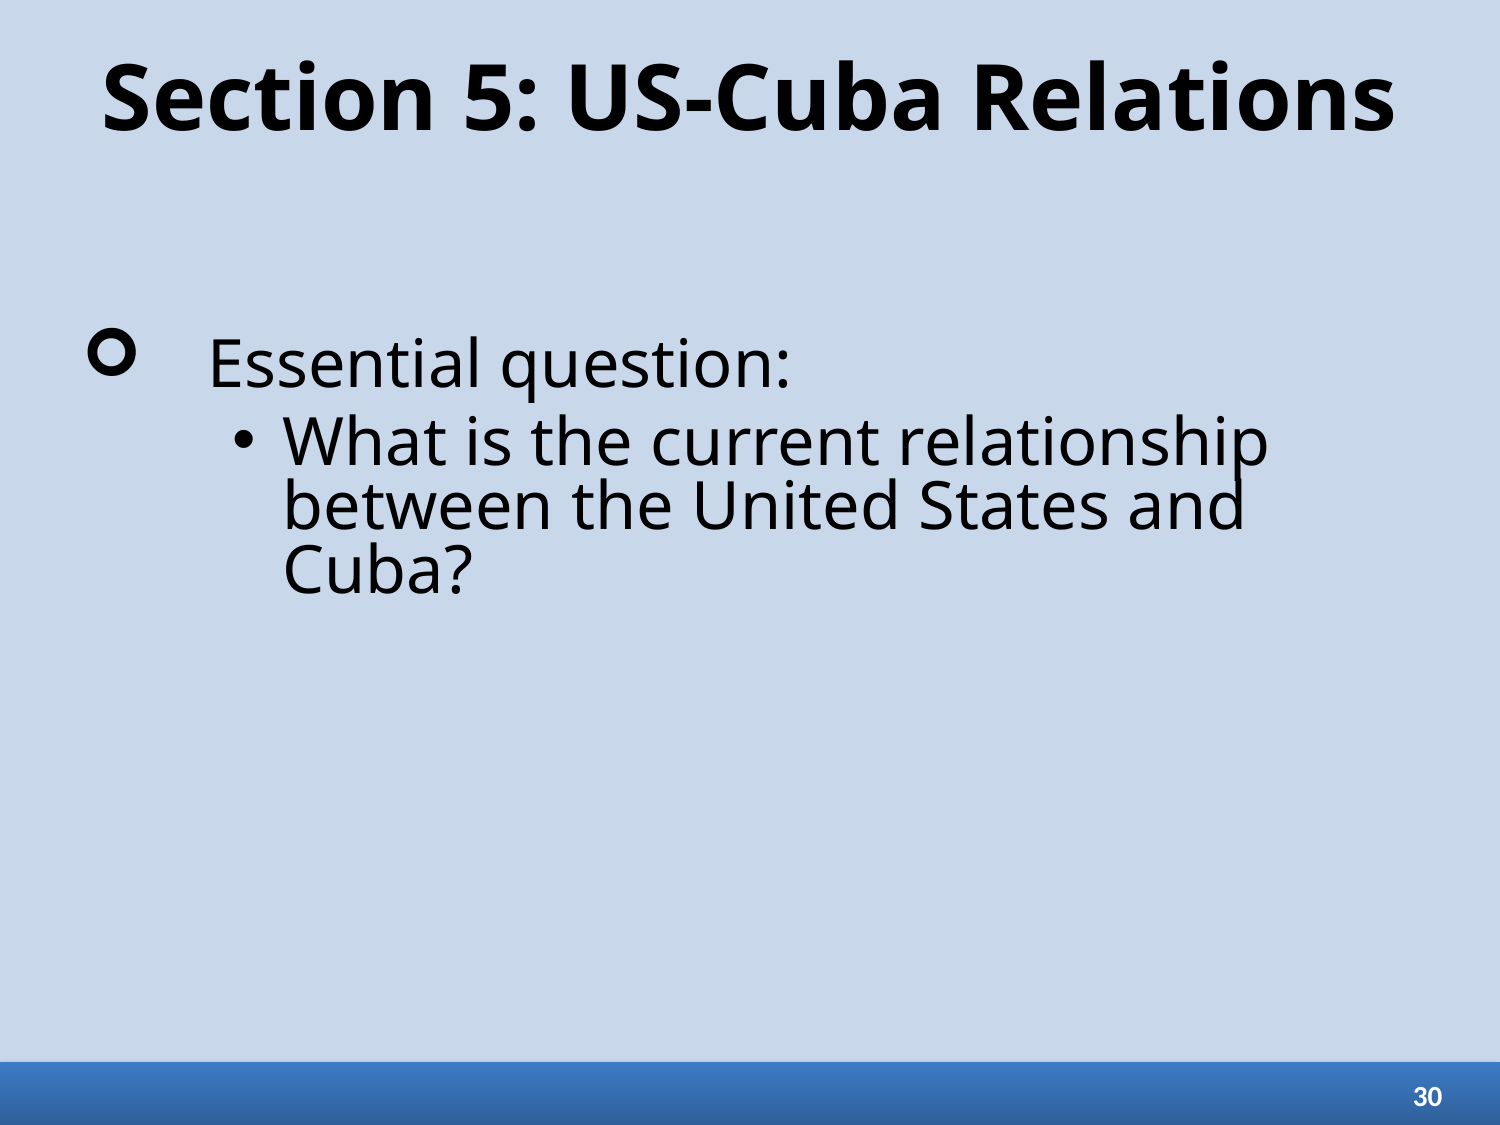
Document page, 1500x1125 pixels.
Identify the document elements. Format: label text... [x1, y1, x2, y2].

title Section 5: US-Cuba Relations [0, 0, 1500, 188]
list Essential question: What is the current relationship between the United States and Cuba? [74, 327, 1426, 1006]
slide_number 30 [1398, 1070, 1451, 1120]
